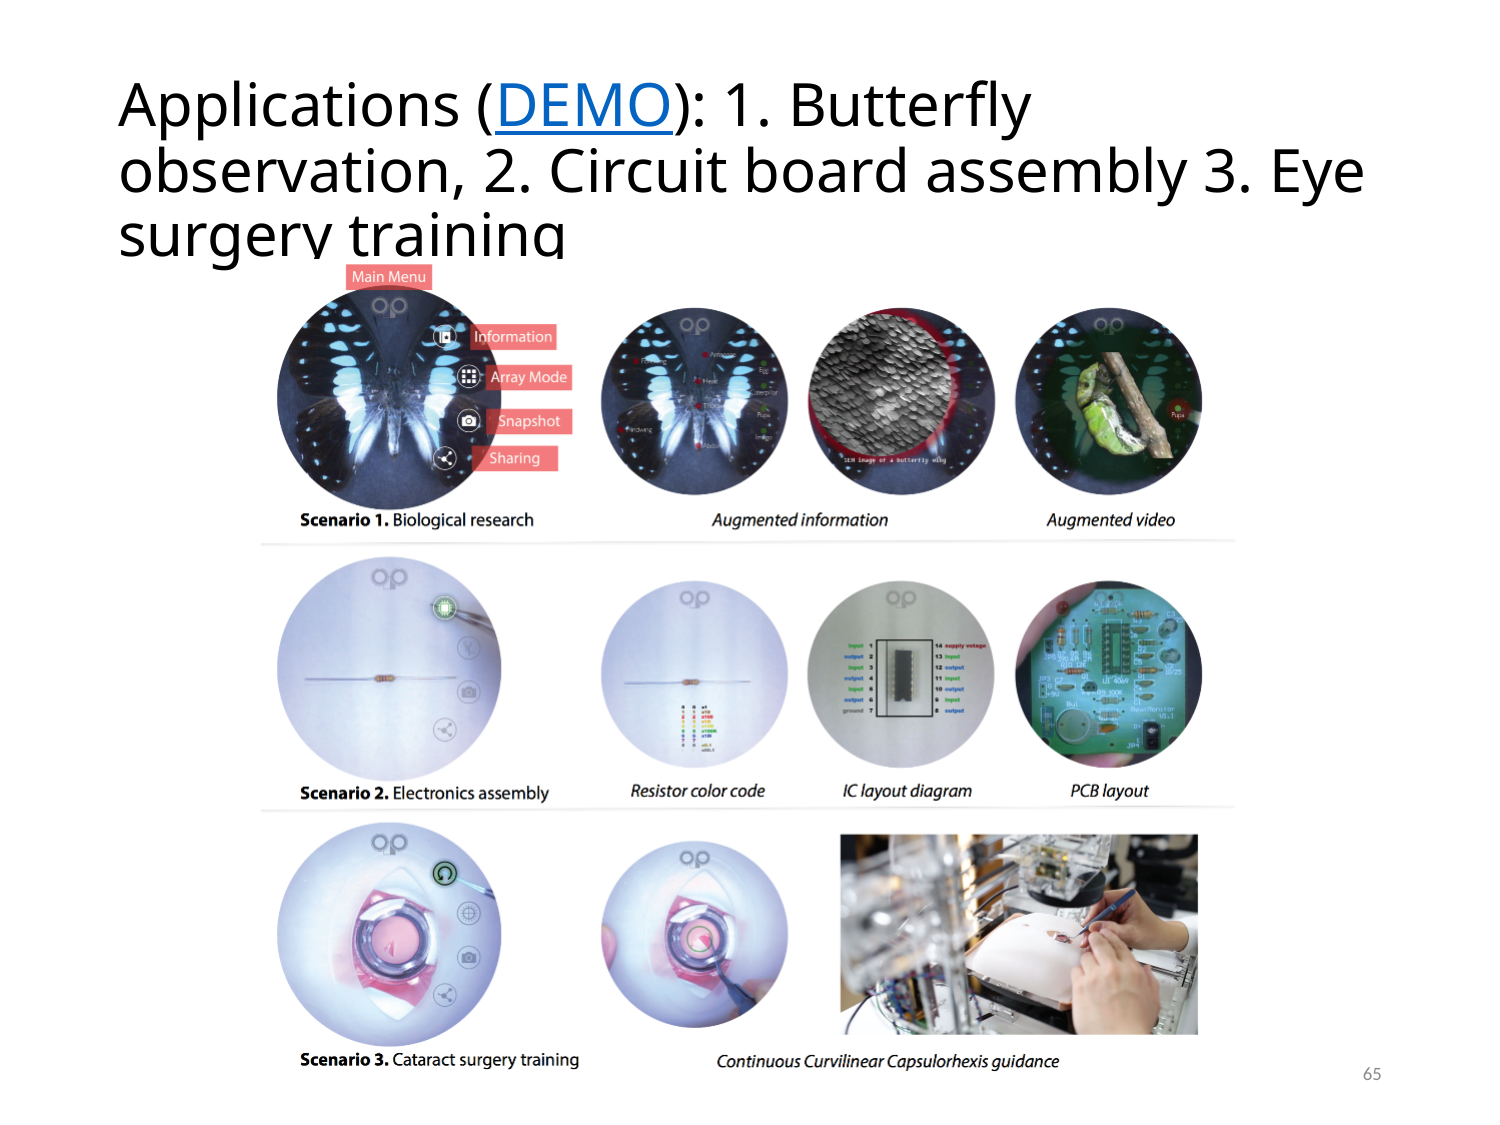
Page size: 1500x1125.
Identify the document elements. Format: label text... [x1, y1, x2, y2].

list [258, 259, 1241, 1076]
title Applications (DEMO): 1. Butterfly observation, 2. Circuit board assembly 3. Eye surgery training [103, 59, 1397, 278]
slide_number 65 [1059, 1042, 1397, 1103]
